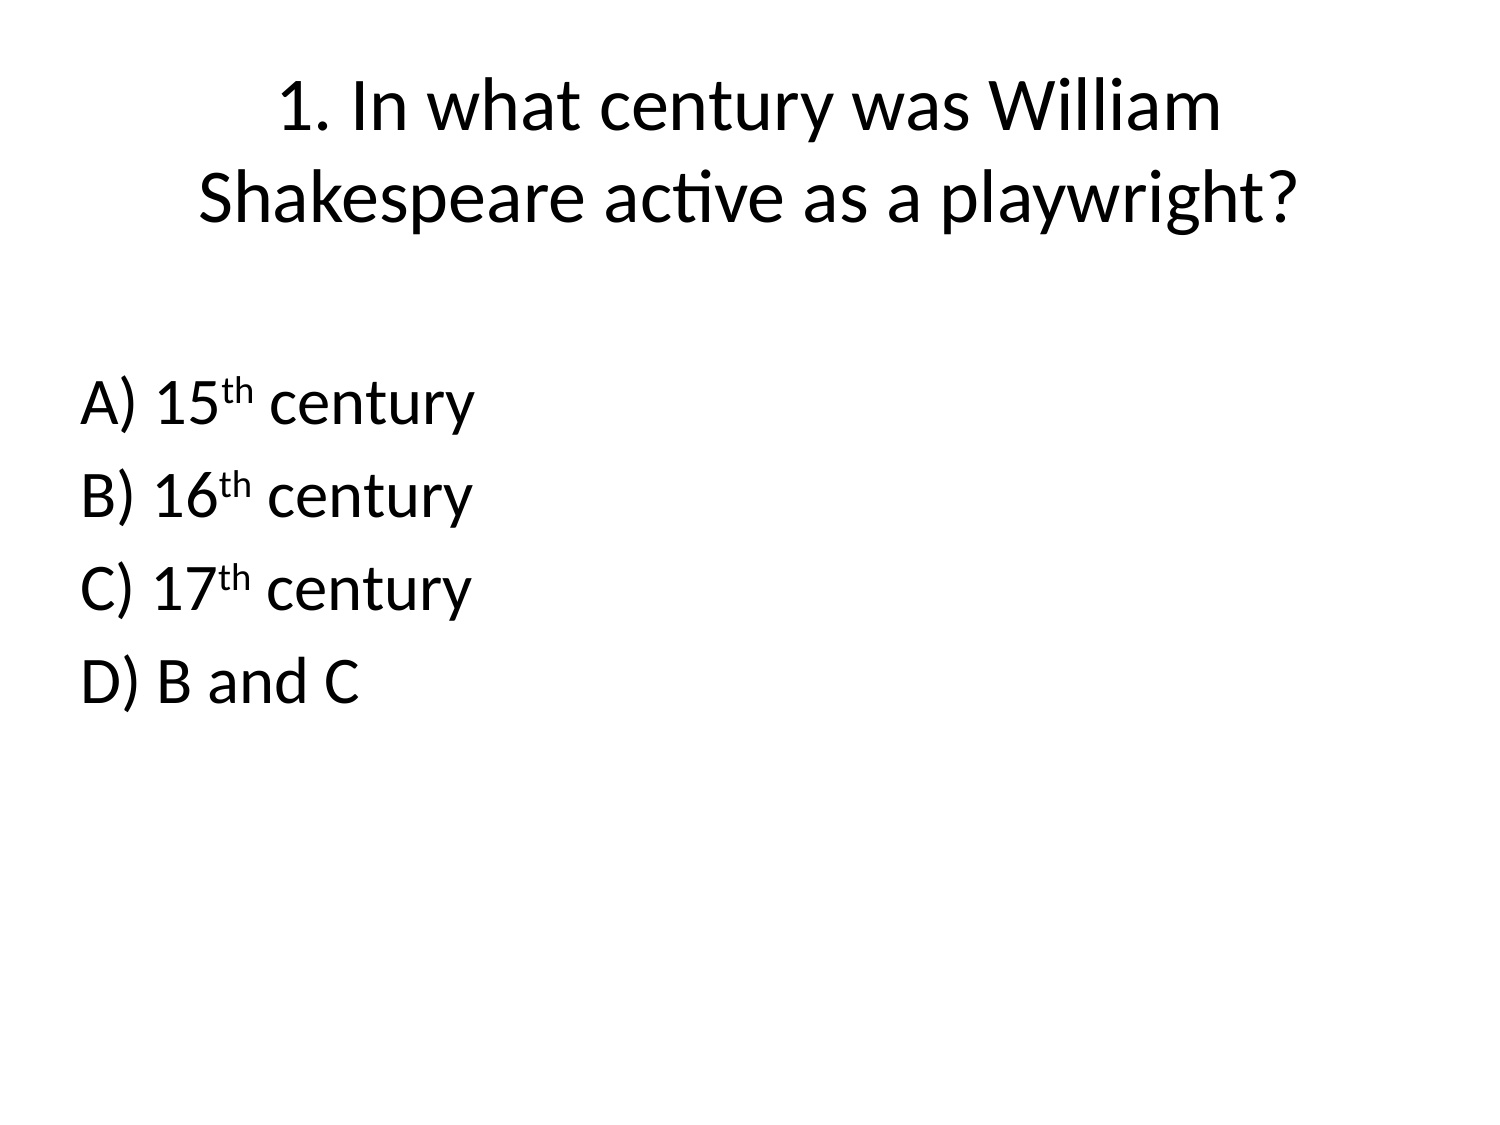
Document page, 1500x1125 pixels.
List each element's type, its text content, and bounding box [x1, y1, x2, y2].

list A) 15th century B) 16th century C) 17th century D) B and C [64, 349, 1415, 994]
title 1. In what century was William Shakespeare active as a playwright? [75, 45, 1425, 339]
